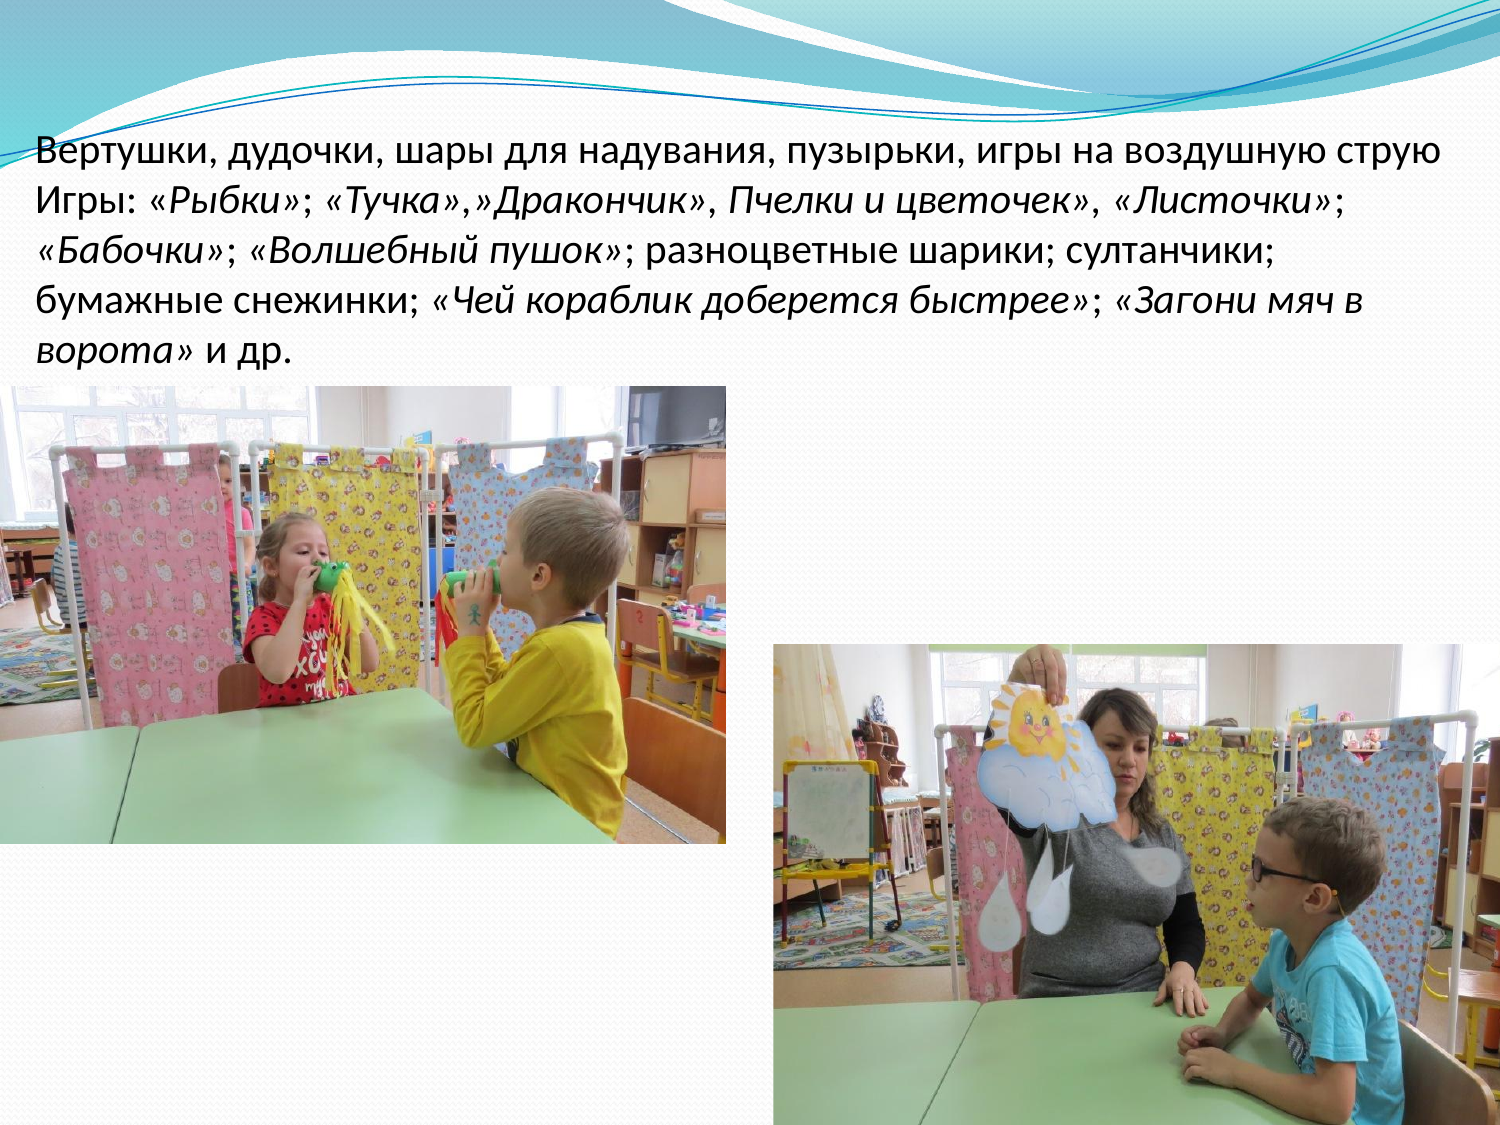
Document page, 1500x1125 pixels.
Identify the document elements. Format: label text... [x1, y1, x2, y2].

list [773, 644, 1500, 1125]
title Вертушки, дудочки, шары для надувания, пузырьки, игры на воздушную струю Игры: «Рыбки»; «Тучка»,»Дракончик», Пчелки и цветочек», «Листочки»; «Бабочки»; «Волшебный пушок»; разноцветные шарики; султанчики; бумажные снежинки; «Чей кораблик доберется быстрее»; «Загони мяч в ворота» и др. [35, 82, 1465, 422]
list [0, 386, 727, 844]
